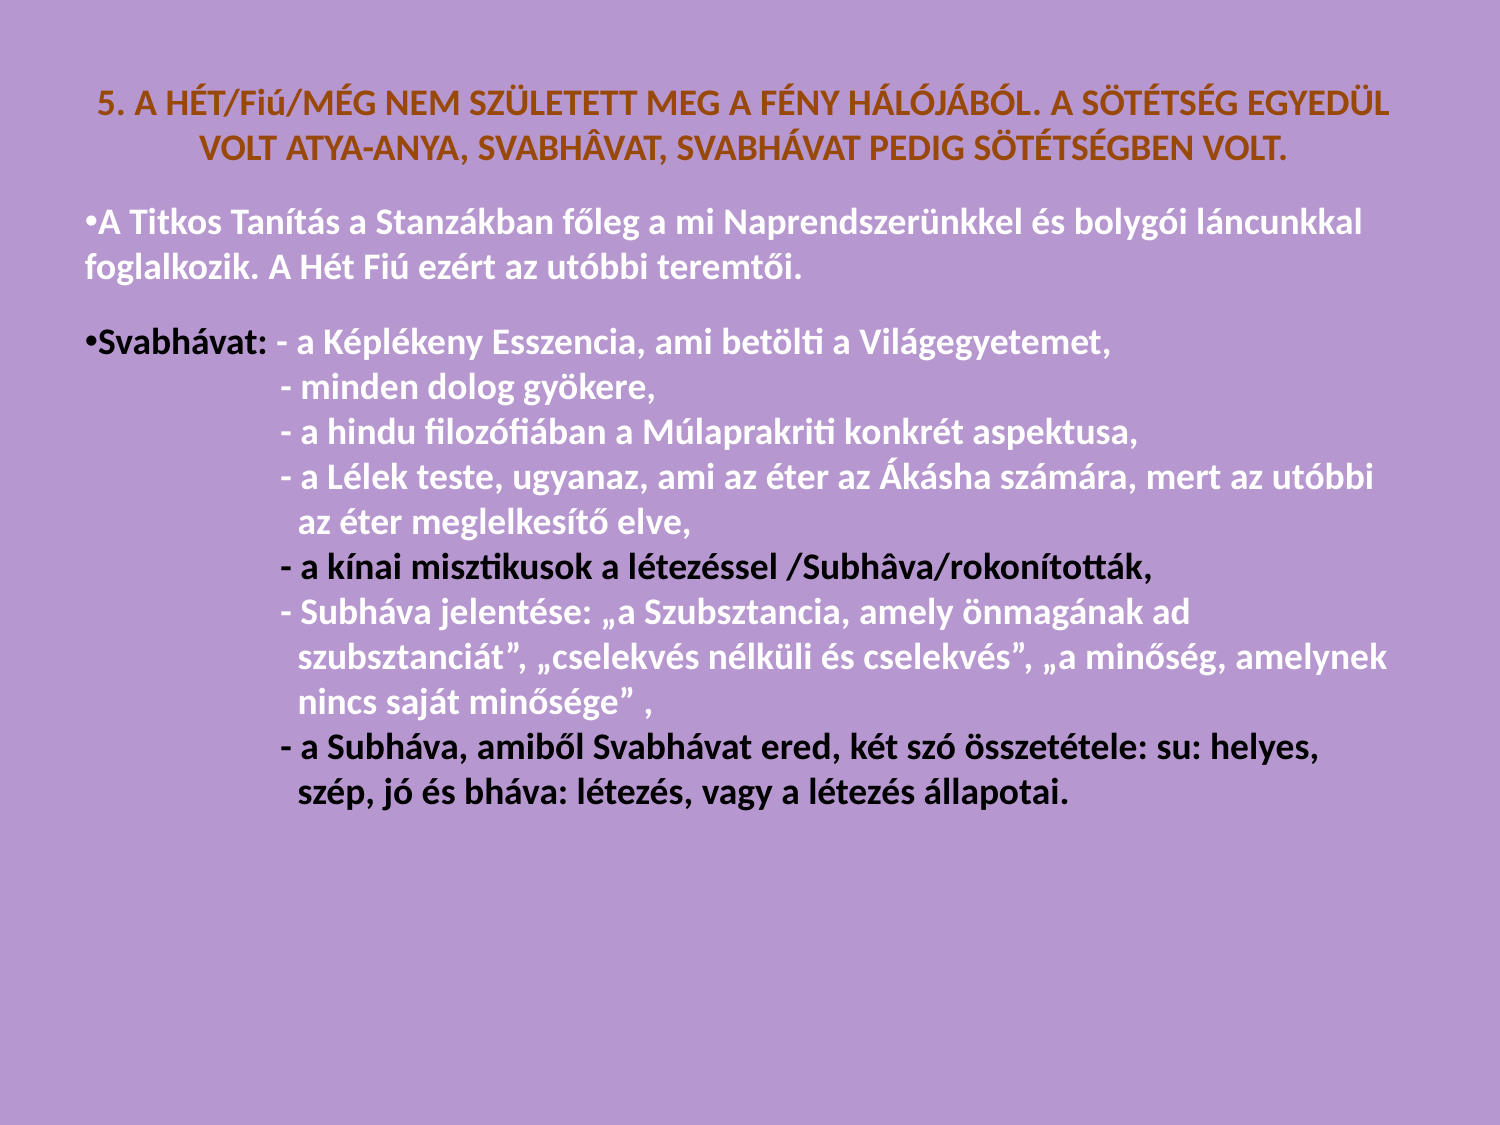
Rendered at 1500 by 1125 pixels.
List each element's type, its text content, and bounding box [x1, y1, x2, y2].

text_box 5. A HÉT/Fiú/MÉG NEM SZÜLETETT MEG A FÉNY HÁLÓJÁBÓL. A SÖTÉTSÉG EGYEDÜL VOLT ATYA-ANYA, SVABHÂVAT, SVABHÁVAT PEDIG SÖTÉTSÉGBEN VOLT. A Titkos Tanítás a Stanzákban főleg a mi Naprendszerünkkel és bolygói láncunkkal foglalkozik. A Hét Fiú ezért az utóbbi teremtői. Svabhávat: - a Képlékeny Esszencia, ami betölti a Világegyetemet, - minden dolog gyökere, - a hindu filozófiában a Múlaprakriti konkrét aspektusa, - a Lélek teste, ugyanaz, ami az éter az Ákásha számára, mert az utóbbi az éter meglelkesítő elve, - a kínai misztikusok a létezéssel /Subhâva/rokonították, - Subháva jelentése: „a Szubsztancia, amely önmagának ad szubsztanciát”, „cselekvés nélküli és cselekvés”, „a minőség, amelynek nincs saját minősége” , - a Subháva, amiből Svabhávat ered, két szó összetétele: su: helyes, szép, jó és bháva: létezés, vagy a létezés állapotai. [70, 70, 1418, 820]
